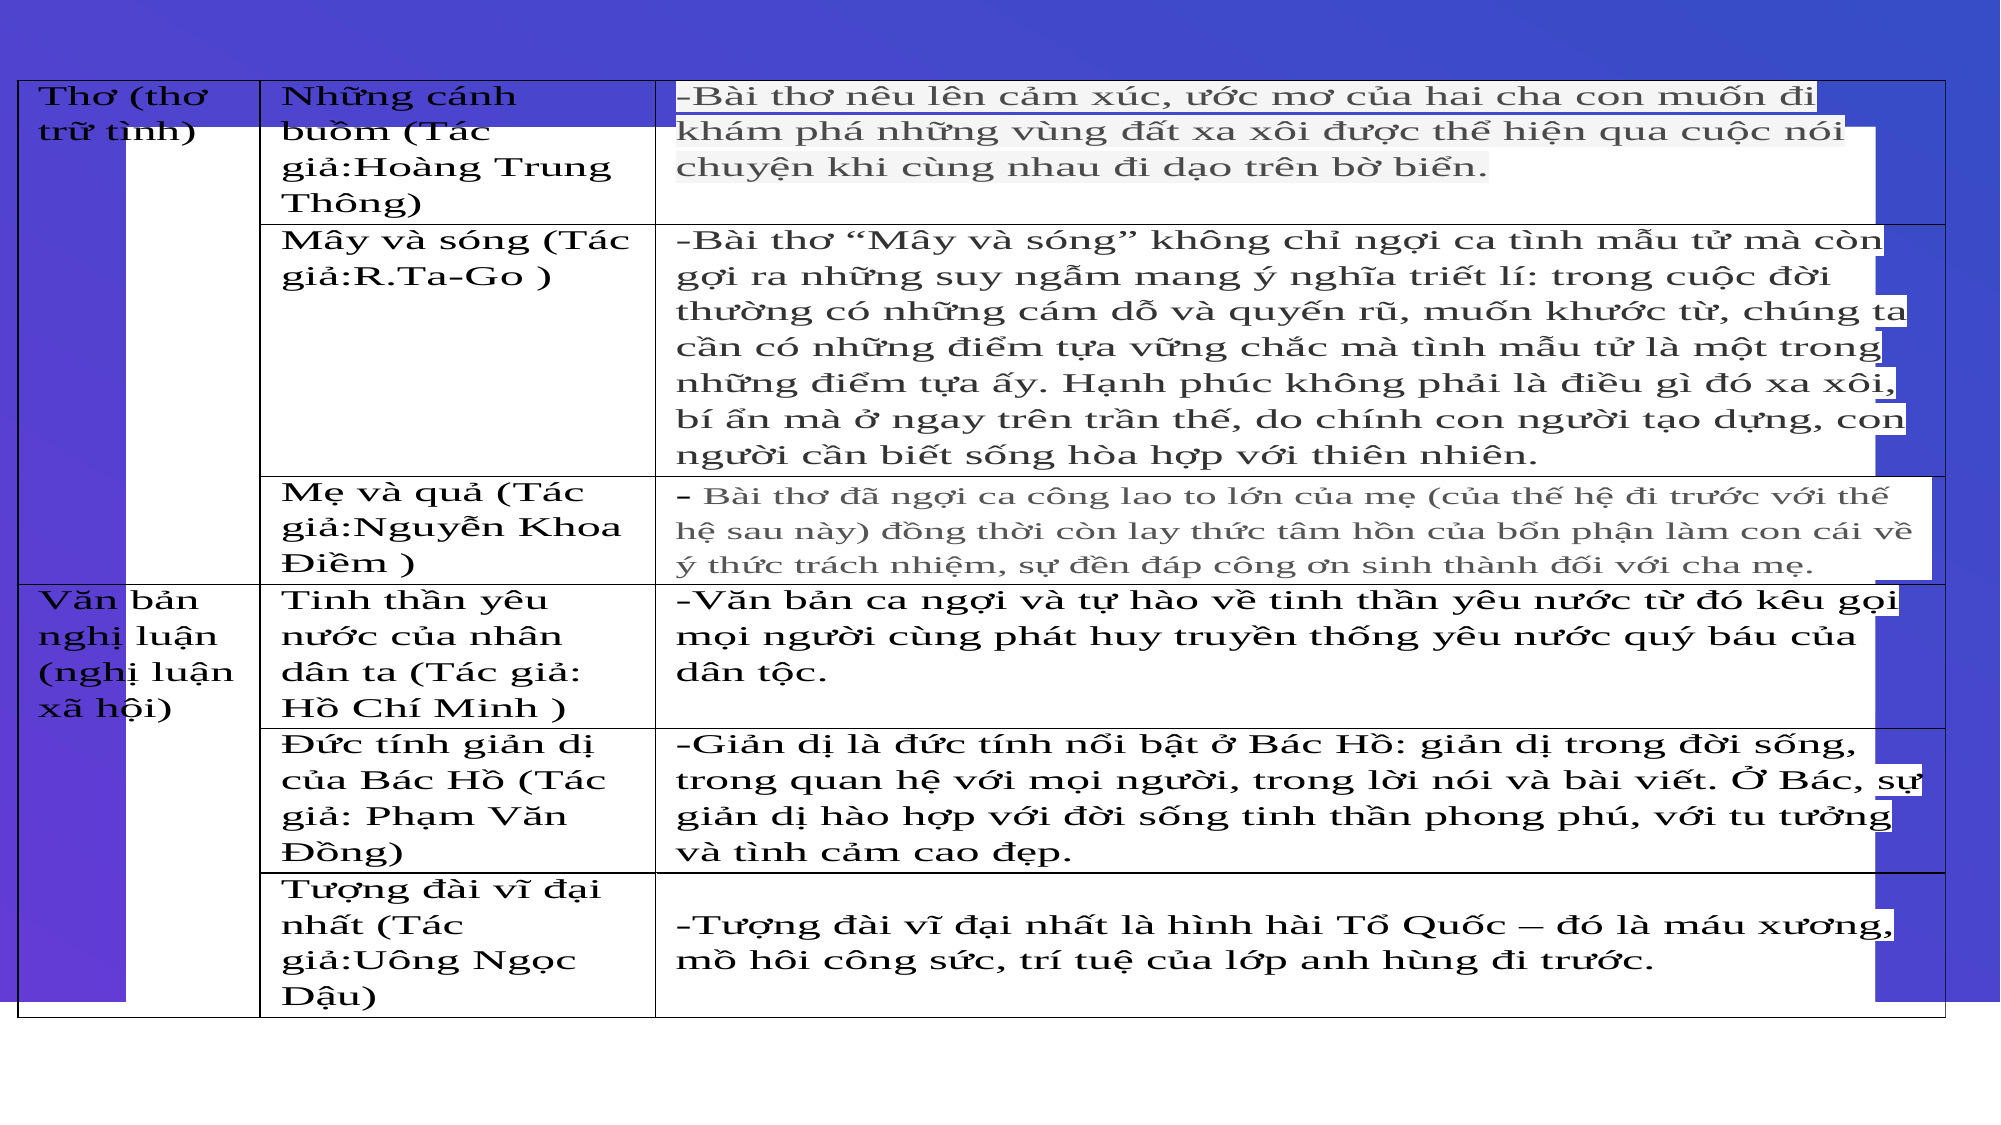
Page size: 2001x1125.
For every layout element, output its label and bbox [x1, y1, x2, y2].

picture [16, 79, 1946, 1047]
